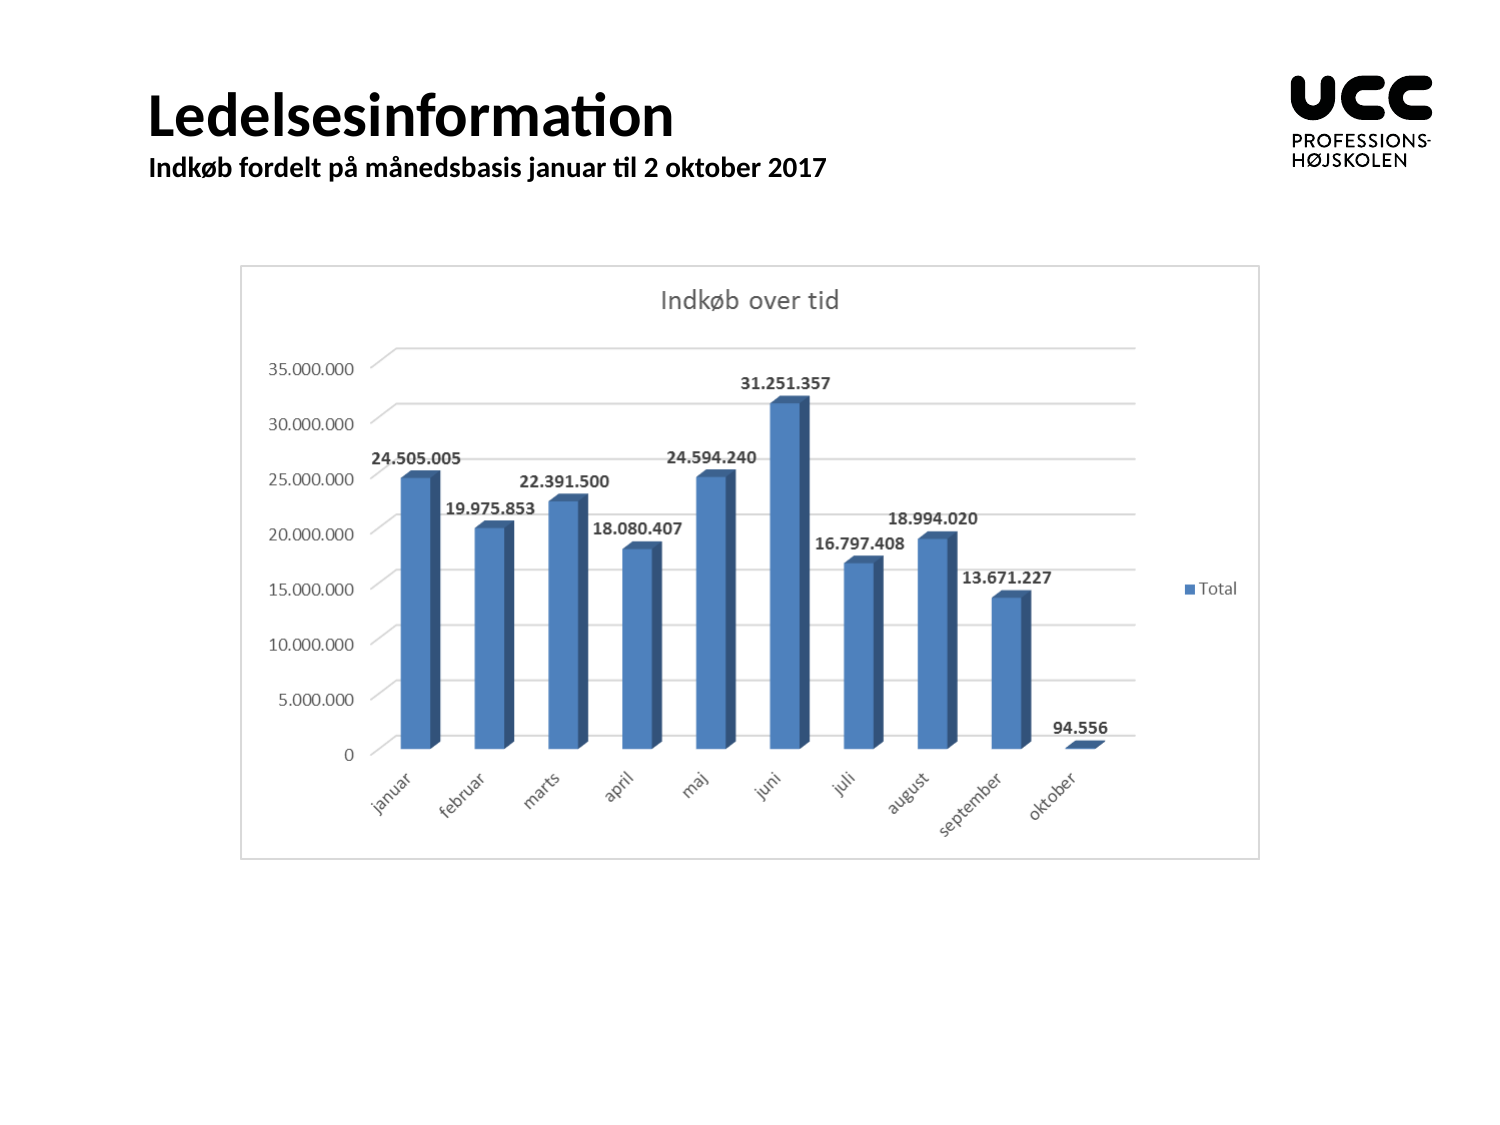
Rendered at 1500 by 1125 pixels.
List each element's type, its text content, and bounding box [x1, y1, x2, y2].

title Ledelsesinformation Indkøb fordelt på månedsbasis januar til 2 oktober 2017 [148, 73, 1426, 271]
picture [240, 265, 1260, 860]
